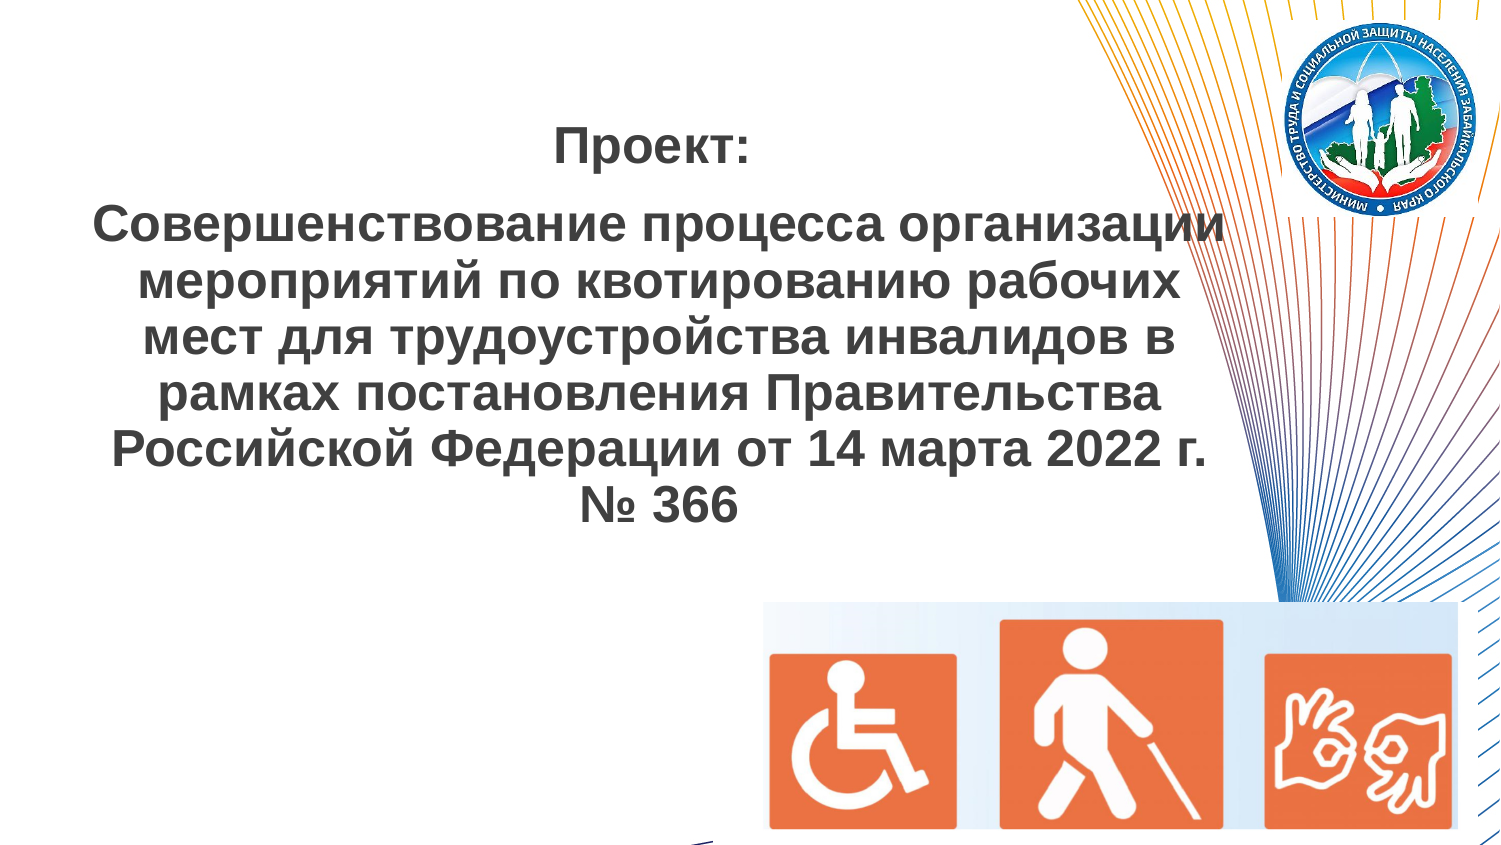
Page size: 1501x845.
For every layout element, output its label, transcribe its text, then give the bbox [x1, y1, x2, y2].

list Проект: Совершенствование процесса организации мероприятий по квотированию рабочих мест для трудоустройства инвалидов в рамках постановления Правительства Российской Федерации от 14 марта 2022 г. № 366 [80, 118, 1240, 508]
picture [0, 0, 1500, 845]
